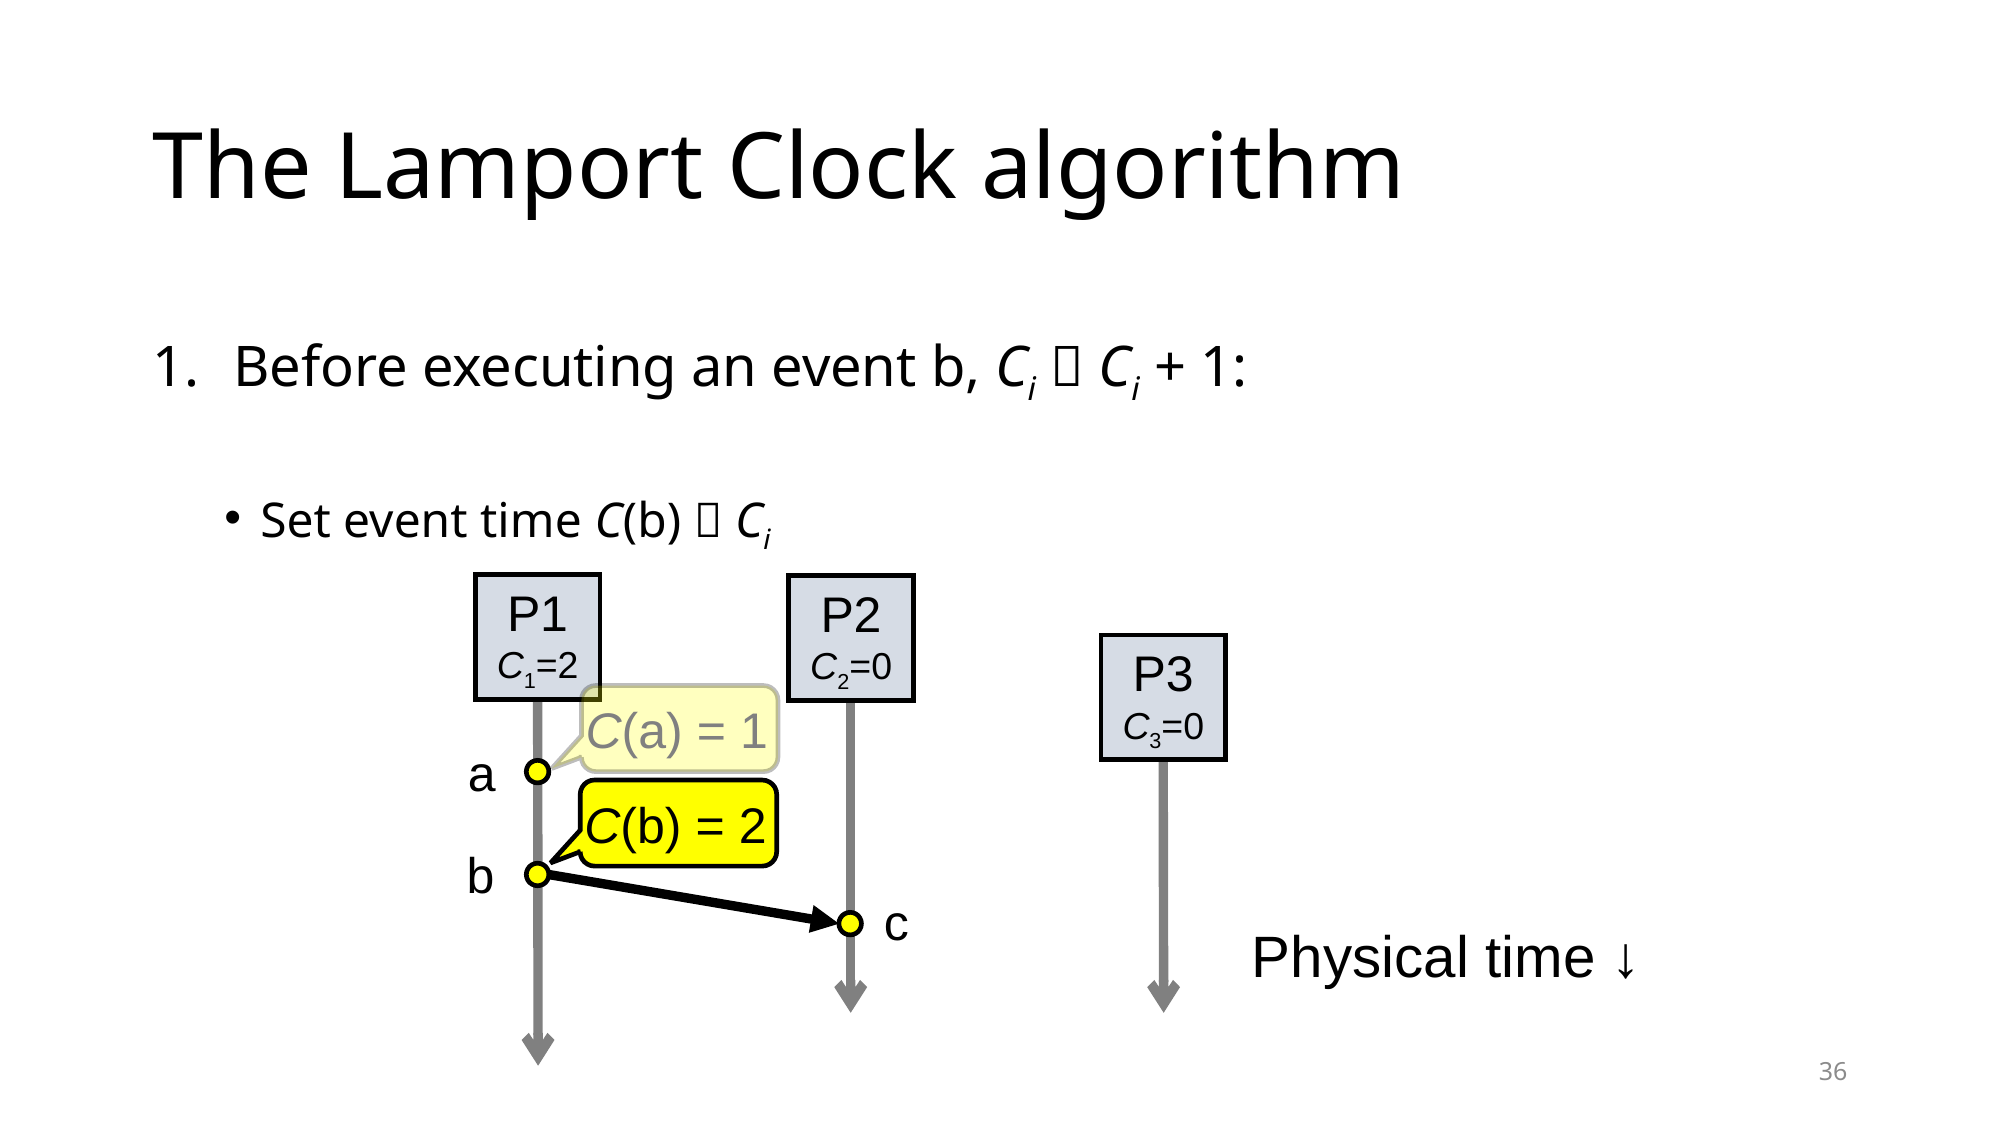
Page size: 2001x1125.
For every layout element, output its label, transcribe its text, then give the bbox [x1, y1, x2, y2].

text_box C(a) = 1 [551, 684, 779, 773]
text_box b [451, 836, 510, 912]
text_box [525, 862, 537, 887]
text_box P2 C2=0 [788, 575, 914, 701]
text_box [525, 759, 537, 784]
title The Lamport Clock algorithm [137, 59, 1863, 278]
text_box P1 C1=2 [475, 574, 601, 700]
text_box a [453, 733, 511, 809]
text_box P3 C3=0 [1100, 634, 1226, 760]
text_box [539, 759, 550, 784]
slide_number 36 [1412, 1042, 1863, 1103]
text_box Physical time ↓ [1237, 911, 1657, 996]
list Before executing an event b, Ci  Ci + 1: Set event time C(b)  Ci [137, 278, 1713, 558]
text_box [539, 862, 549, 887]
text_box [548, 874, 925, 960]
text_box C(b) = 2 [550, 779, 778, 867]
